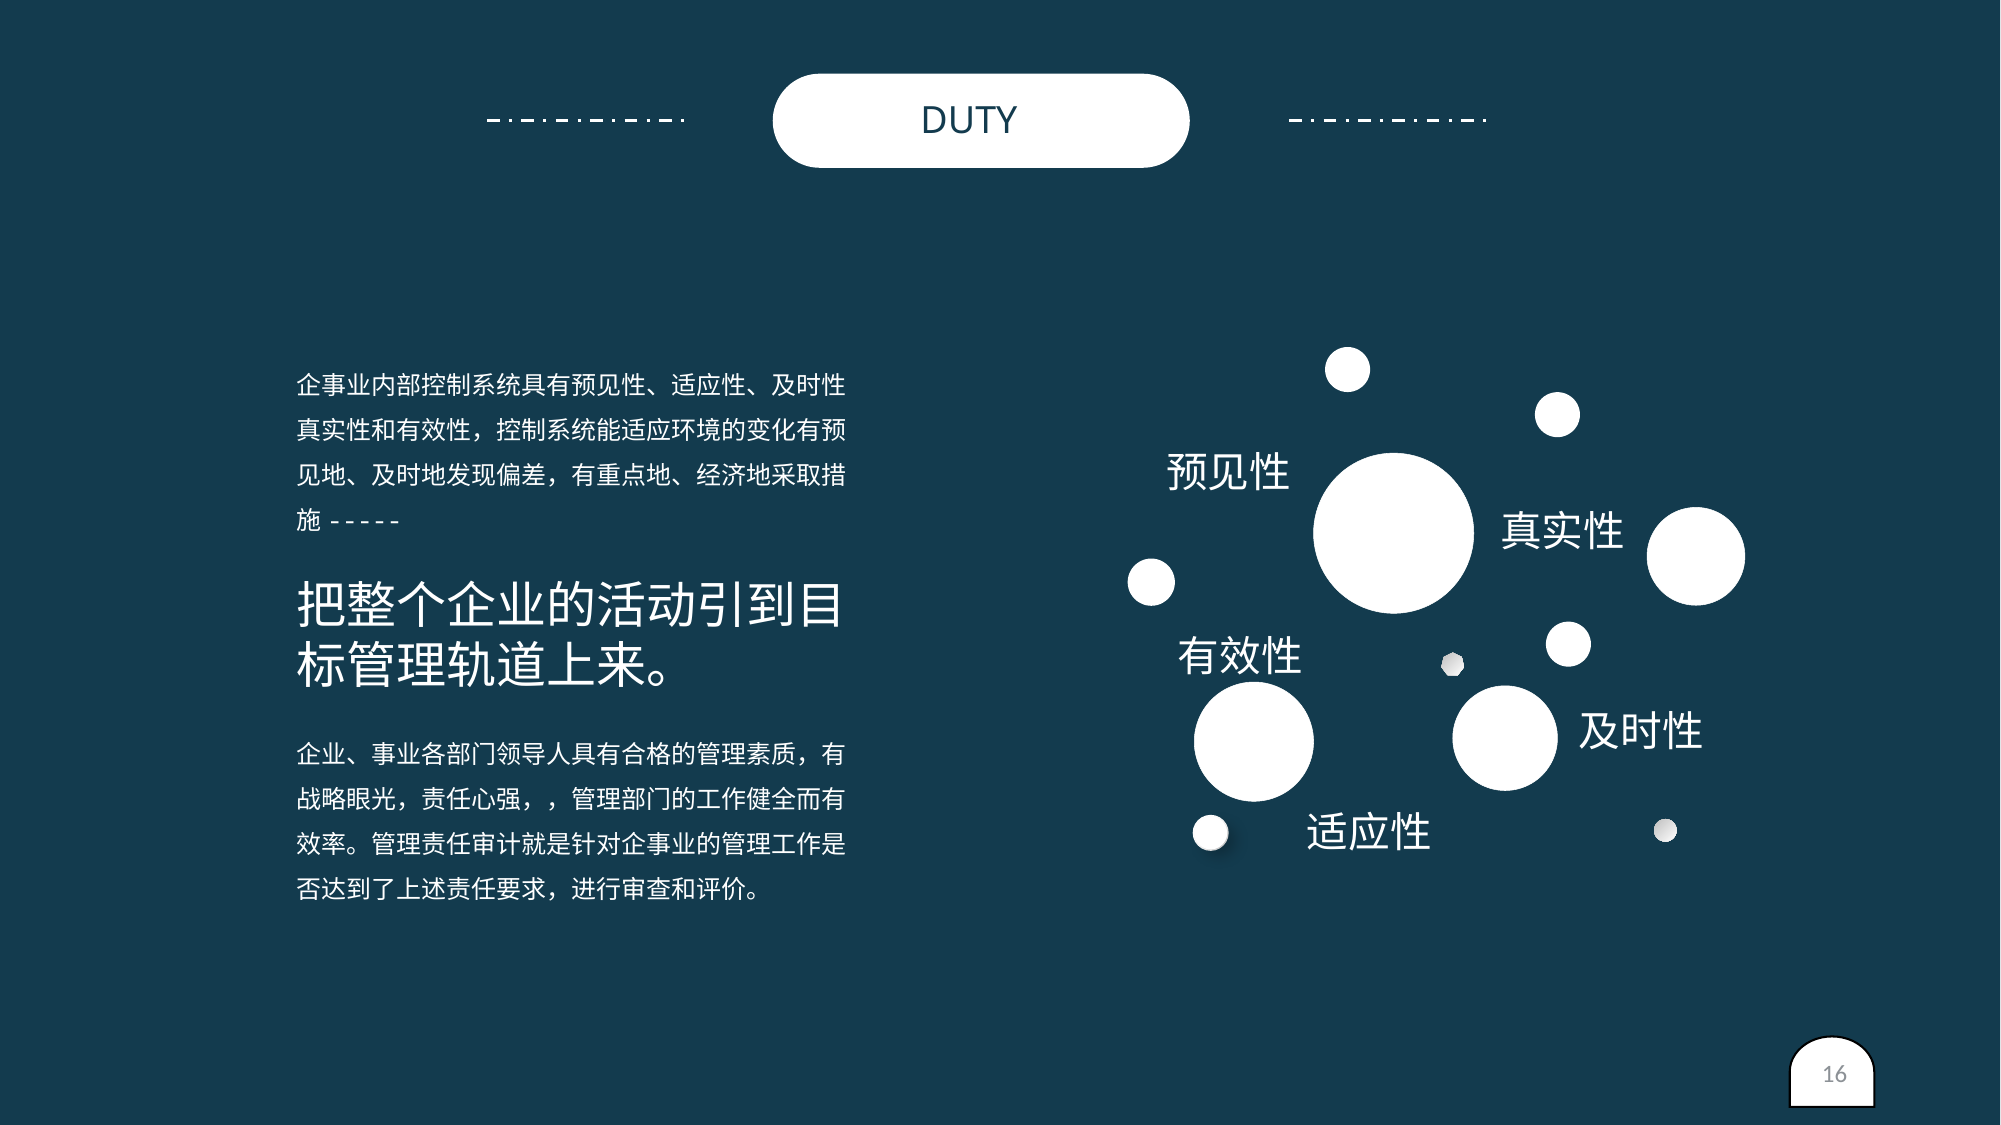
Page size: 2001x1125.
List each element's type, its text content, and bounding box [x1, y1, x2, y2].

picture [0, 0, 2001, 1125]
text_box [1440, 651, 1466, 677]
text_box 企业、事业各部门领导人具有合格的管理素质，有 战略眼光，责任心强，，管理部门的工作健全而有 效率。管理责任审计就是针对企事业的管理工作是 否达到了上述责任要求，进行审查和评价。 [281, 716, 862, 911]
text_box [1324, 345, 1372, 394]
text_box [1193, 680, 1315, 803]
text_box [1652, 817, 1678, 843]
text_box [1451, 684, 1559, 792]
text_box DUTY [905, 88, 1033, 149]
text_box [1192, 814, 1229, 851]
text_box 预见性 [1132, 417, 1326, 525]
text_box 真实性 [1474, 476, 1653, 584]
text_box [1646, 506, 1746, 607]
text_box [1533, 391, 1581, 439]
text_box [1544, 620, 1592, 668]
text_box 把整个企业的活动引到目 标管理轨道上来。 [281, 565, 862, 701]
text_box 有效性 [1144, 601, 1338, 709]
text_box [1312, 452, 1475, 615]
slide_number 16 [1412, 1042, 1863, 1103]
text_box 及时性 [1555, 676, 1738, 784]
text_box [1126, 557, 1176, 607]
text_box 企事业内部控制系统具有预见性、适应性、及时性 真实性和有效性，控制系统能适应环境的变化有预 见地、及时地发现偏差，有重点地、经济地采取措 施----- [281, 347, 862, 542]
text_box 适应性 [1272, 777, 1466, 885]
